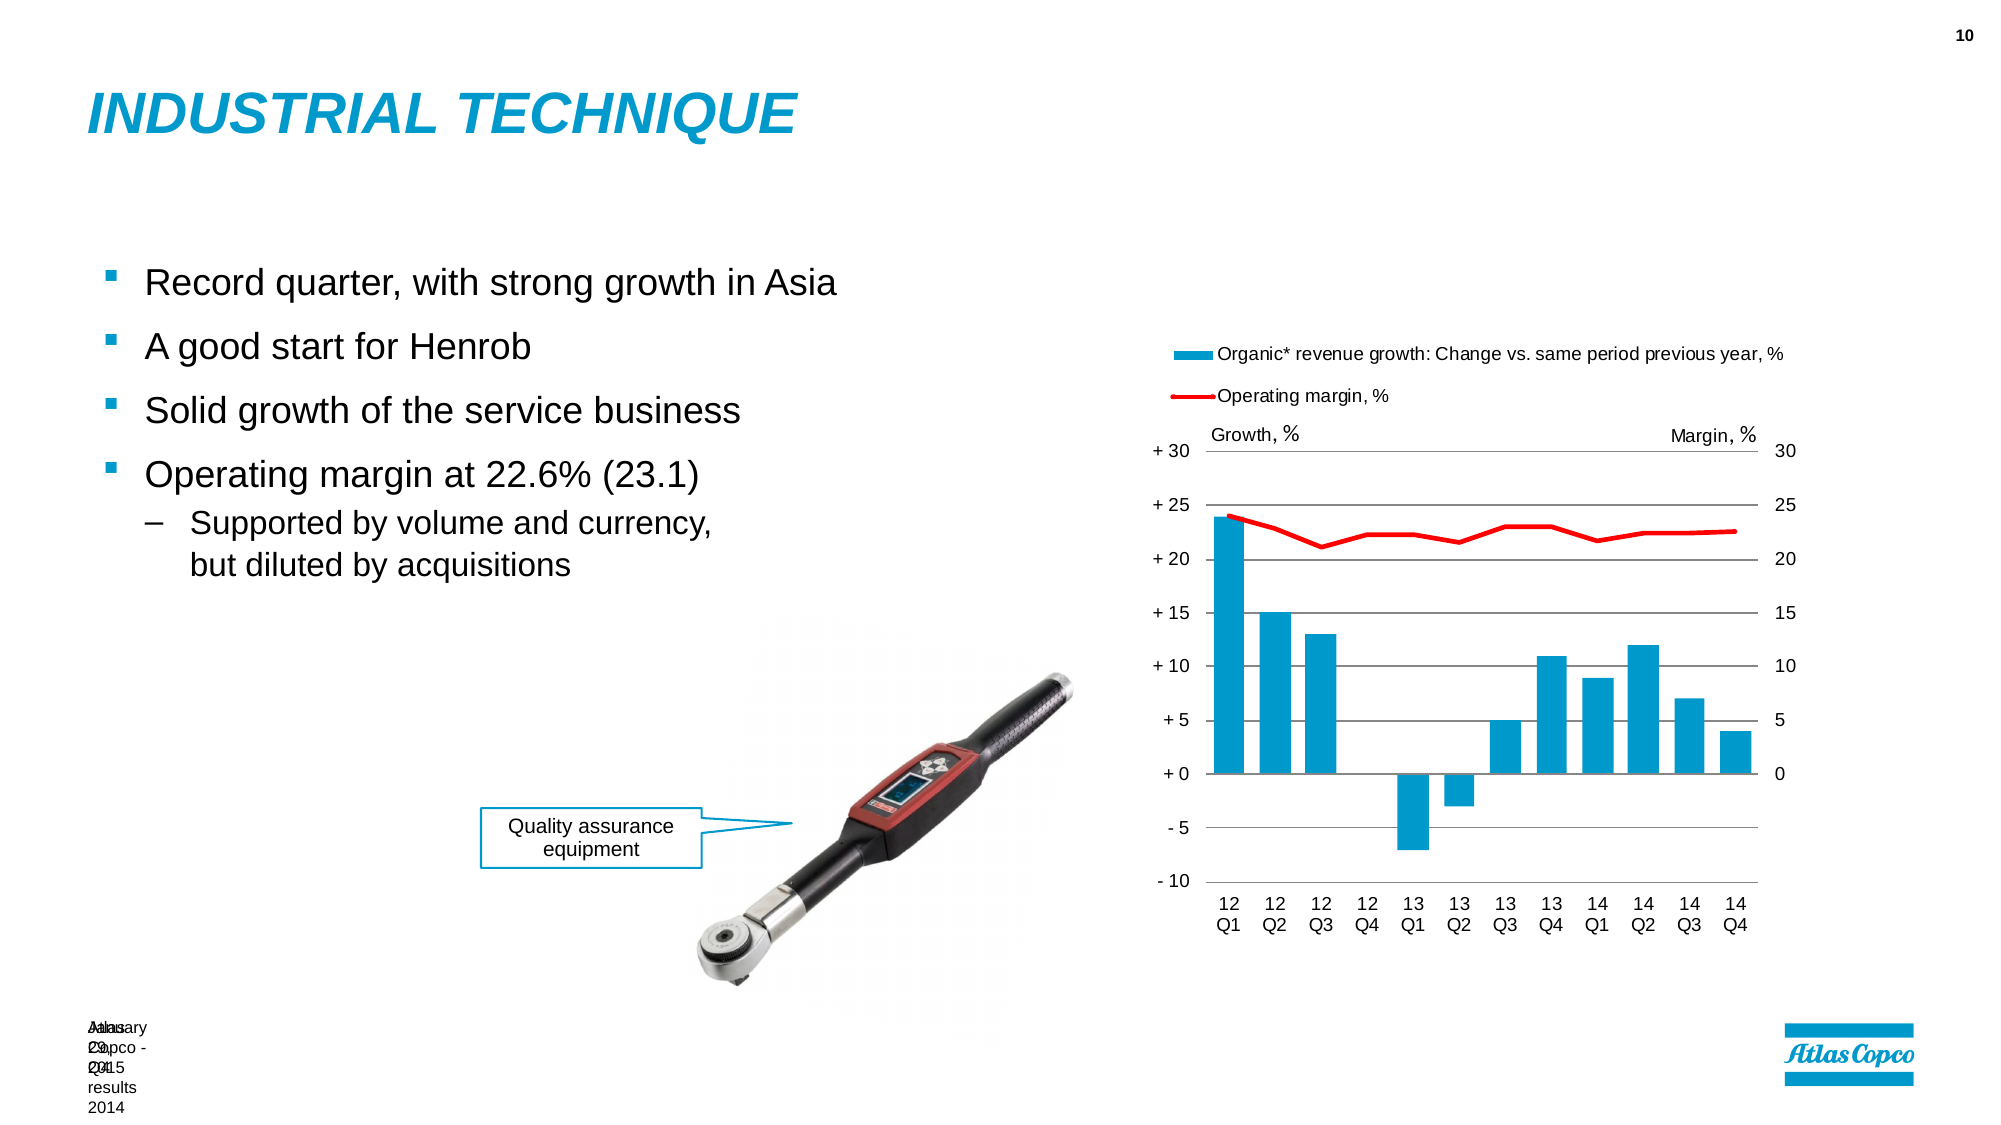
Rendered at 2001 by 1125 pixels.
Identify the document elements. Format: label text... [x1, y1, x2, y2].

text_box Quality assurance equipment [478, 806, 714, 871]
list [1137, 287, 1818, 947]
list Record quarter, with strong growth in Asia A good start for Henrob Solid growth of the service business Operating margin at 22.6% (23.1) Supported by volume and currency, but diluted by acquisitions [87, 248, 959, 986]
title Industrial Technique [87, 67, 1914, 154]
picture [718, 630, 1083, 1050]
picture [1783, 1021, 1915, 1088]
slide_number 10 [1938, 17, 1984, 53]
picture [719, 821, 764, 829]
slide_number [87, 1029, 151, 1049]
picture [1858, 1047, 1866, 1060]
footer Atlas Copco - Q4 results 2014 [87, 1049, 151, 1085]
